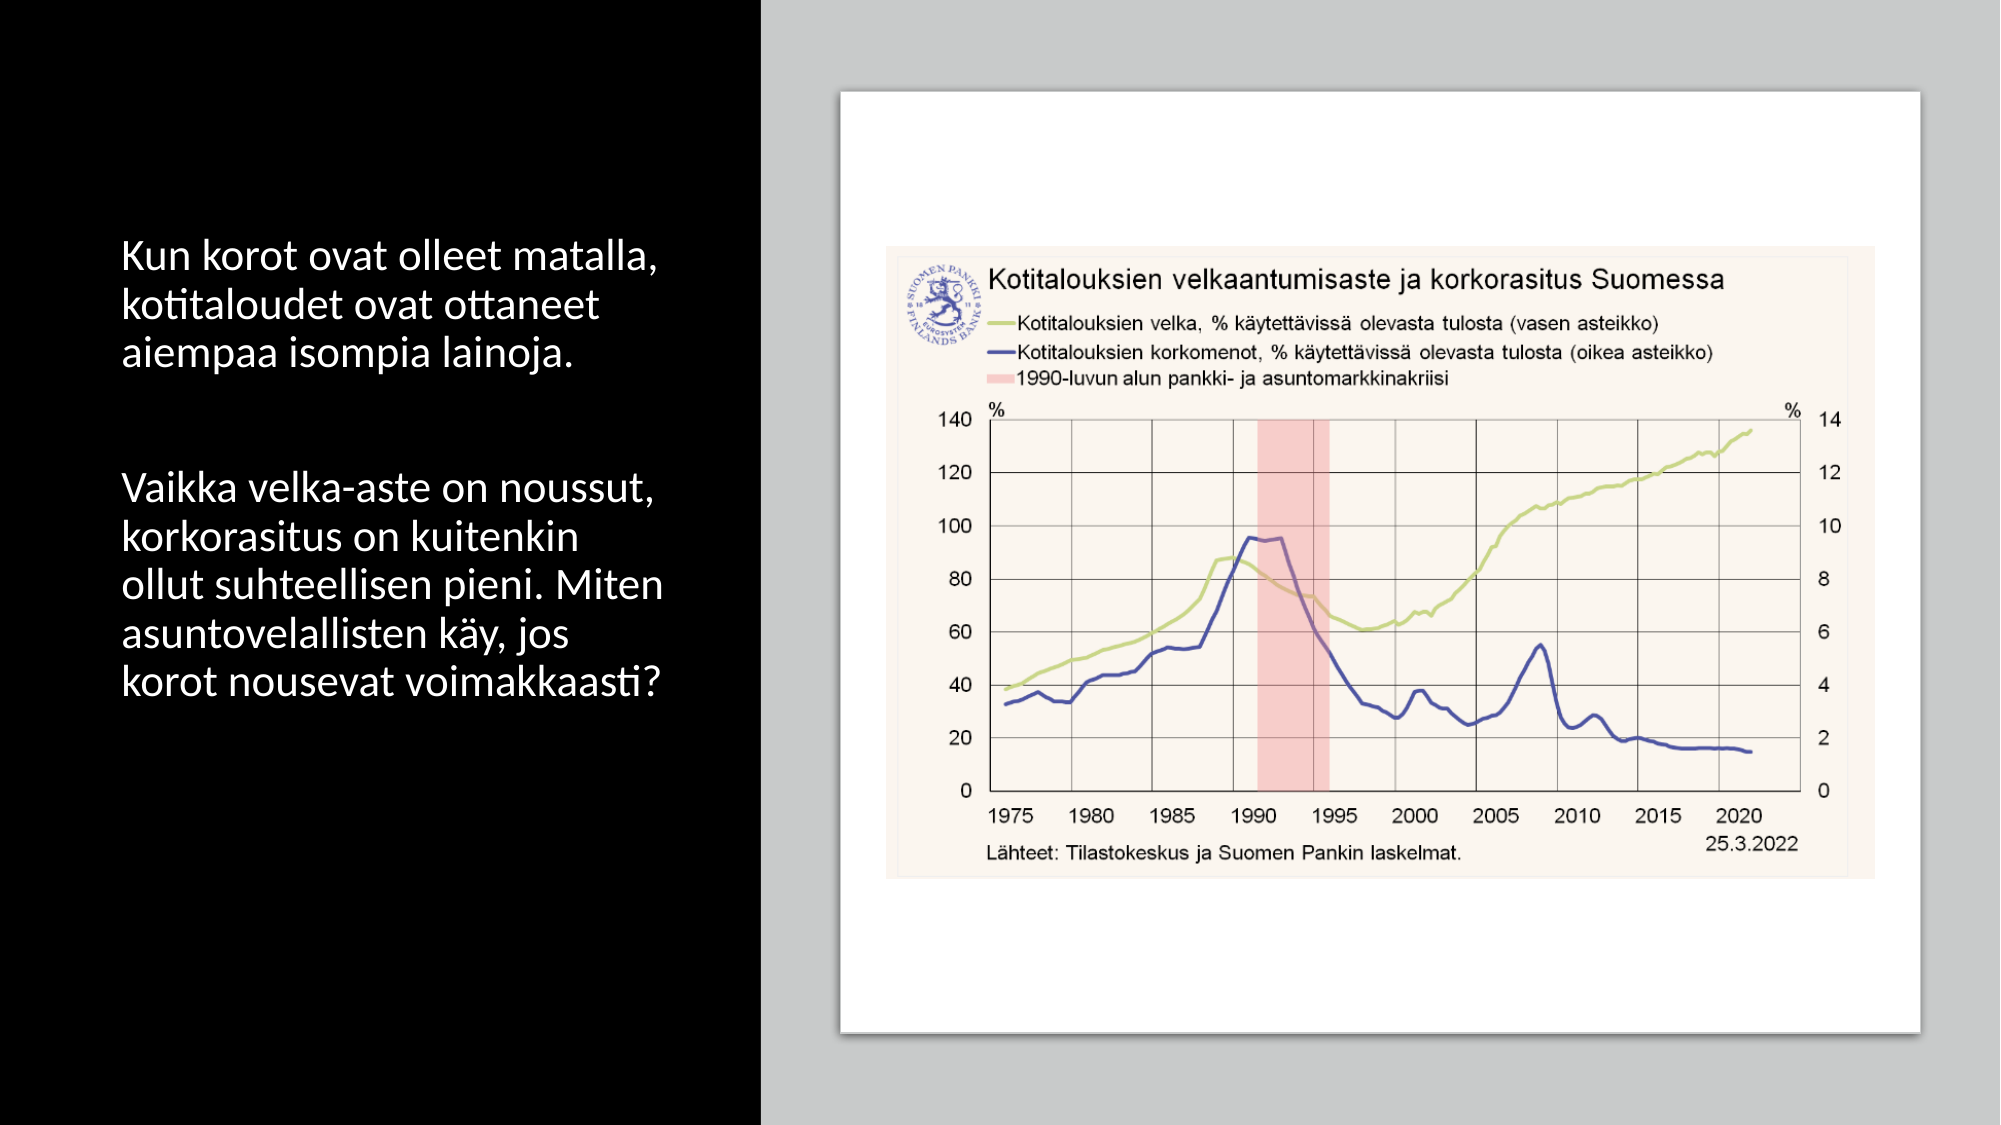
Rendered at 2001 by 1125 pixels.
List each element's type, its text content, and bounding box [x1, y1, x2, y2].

picture [886, 246, 1875, 879]
text_box [839, 90, 1922, 1034]
list Kun korot ovat olleet matalla, kotitaloudet ovat ottaneet aiempaa isompia lainoja. Vaikka velka-aste on noussut, korkorasitus on kuitenkin ollut suhteellisen pieni. Miten asuntovelallisten käy, jos korot nousevat voimakkaasti? [106, 224, 682, 846]
text_box [760, 0, 2000, 1125]
